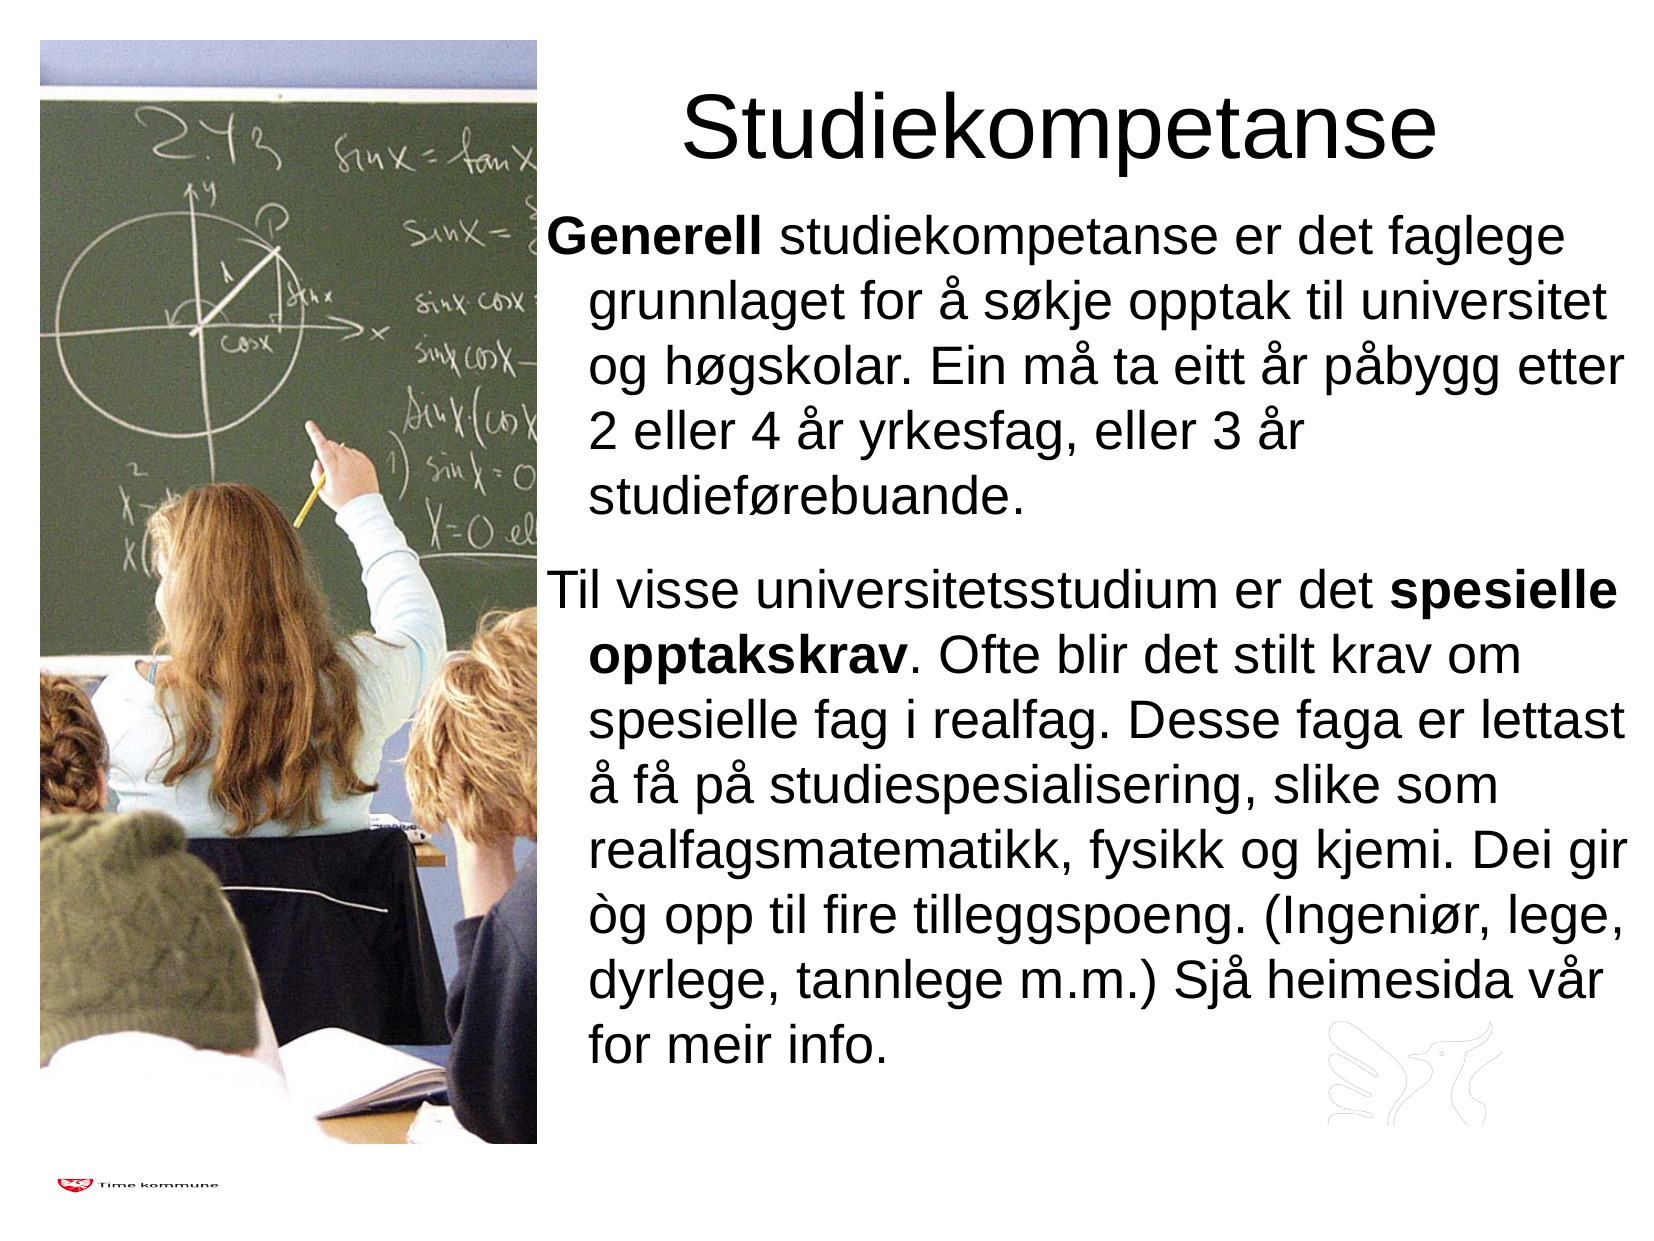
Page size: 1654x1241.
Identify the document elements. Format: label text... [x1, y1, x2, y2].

list Generell studiekompetanse er det faglege grunnlaget for å søkje opptak til universitet og høgskolar. Ein må ta eitt år påbygg etter 2 eller 4 år yrkesfag, eller 3 år studieførebuande. Til visse universitetsstudium er det spesielle opptakskrav. Ofte blir det stilt krav om spesielle fag i realfag. Desse faga er lettast å få på studiespesialisering, slike som realfagsmatematikk, fysikk og kjemi. Dei gir òg opp til fire tilleggspoeng. (Ingeniør, lege, dyrlege, tannlege m.m.) Sjå heimesida vår for meir info. [546, 200, 1632, 1180]
title Studiekompetanse [592, 44, 1530, 200]
picture [40, 40, 537, 1195]
